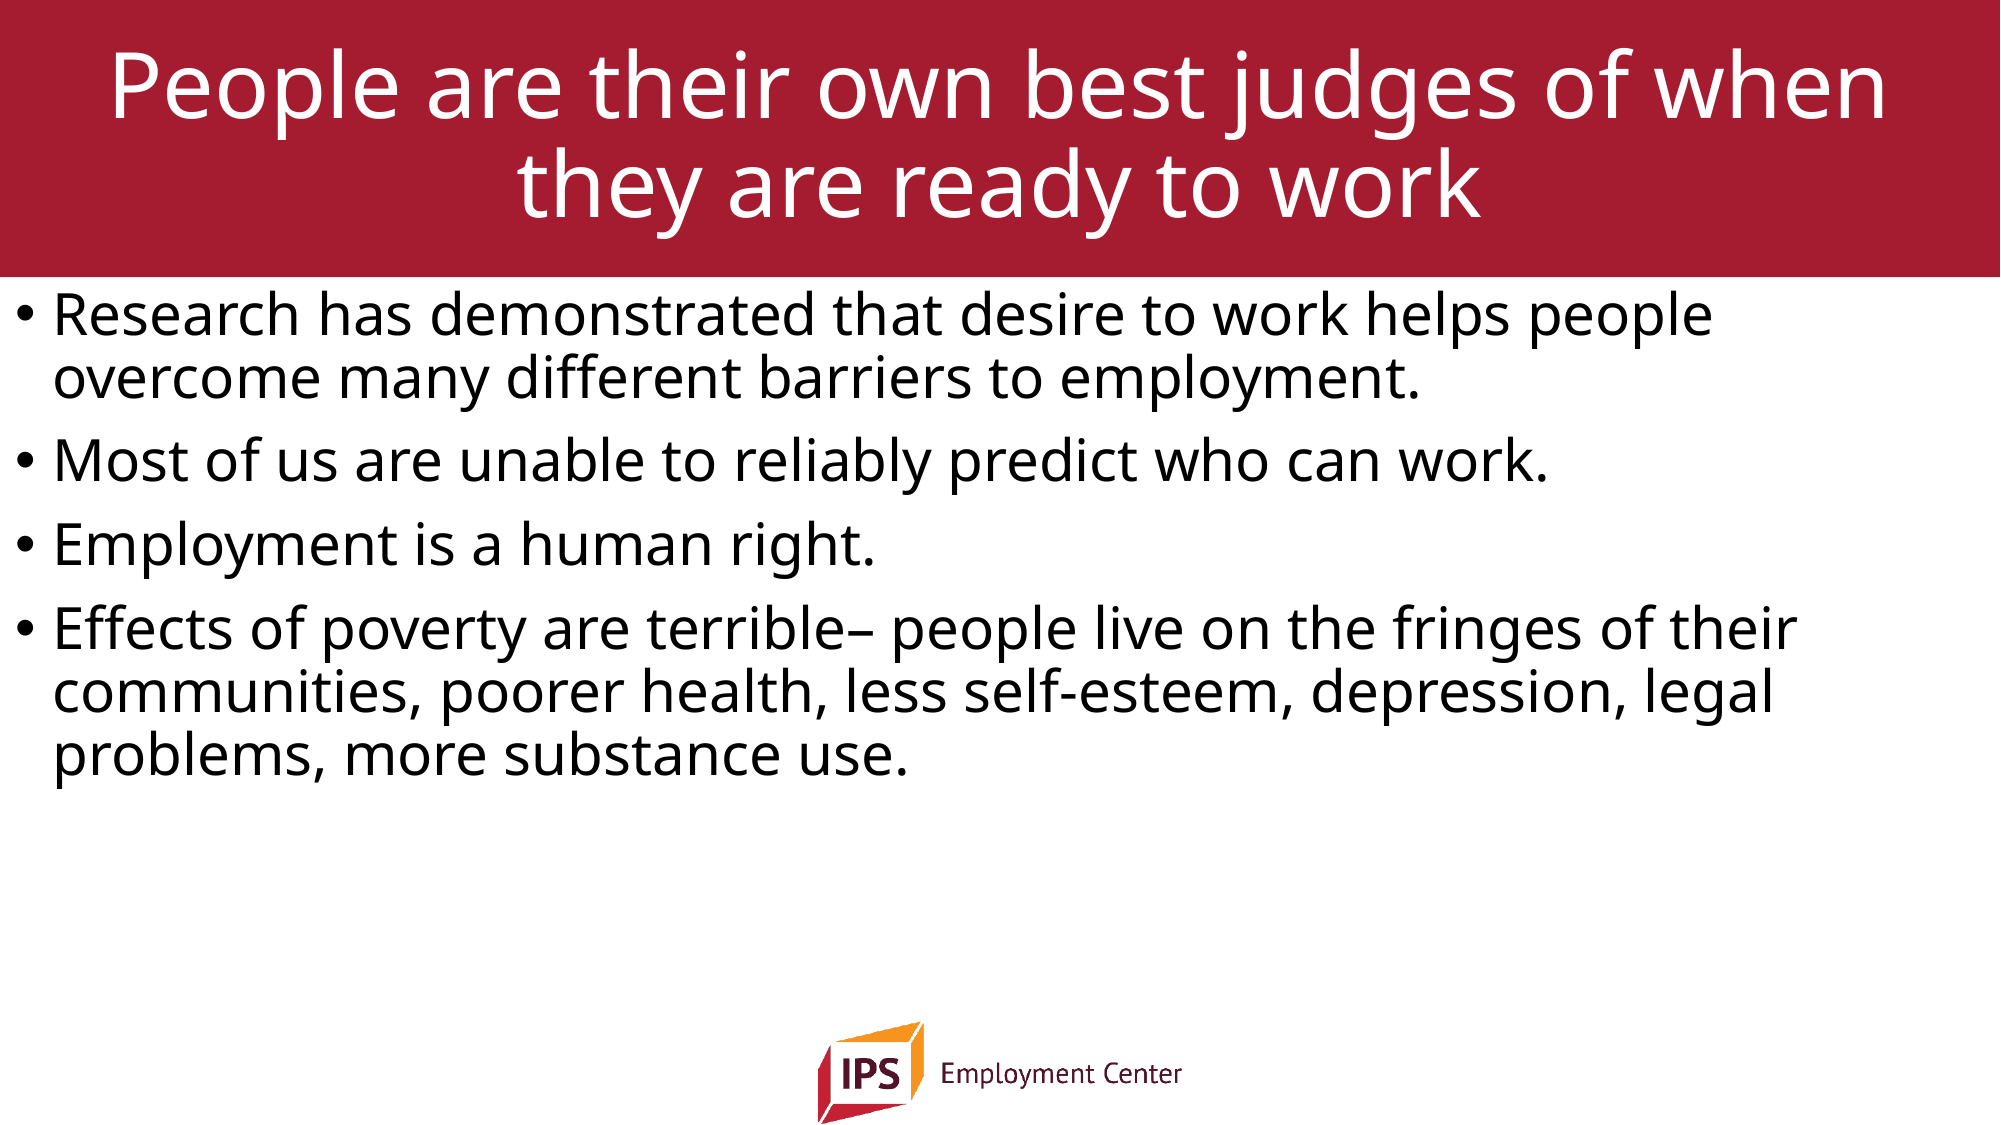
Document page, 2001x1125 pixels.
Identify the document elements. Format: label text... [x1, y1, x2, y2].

title People are their own best judges of when they are ready to work [0, 0, 2000, 278]
list Research has demonstrated that desire to work helps people overcome many different barriers to employment. Most of us are unable to reliably predict who can work. Employment is a human right. Effects of poverty are terrible– people live on the fringes of their communities, poorer health, less self-esteem, depression, legal problems, more substance use. [0, 277, 1984, 1014]
picture [818, 1021, 1182, 1124]
